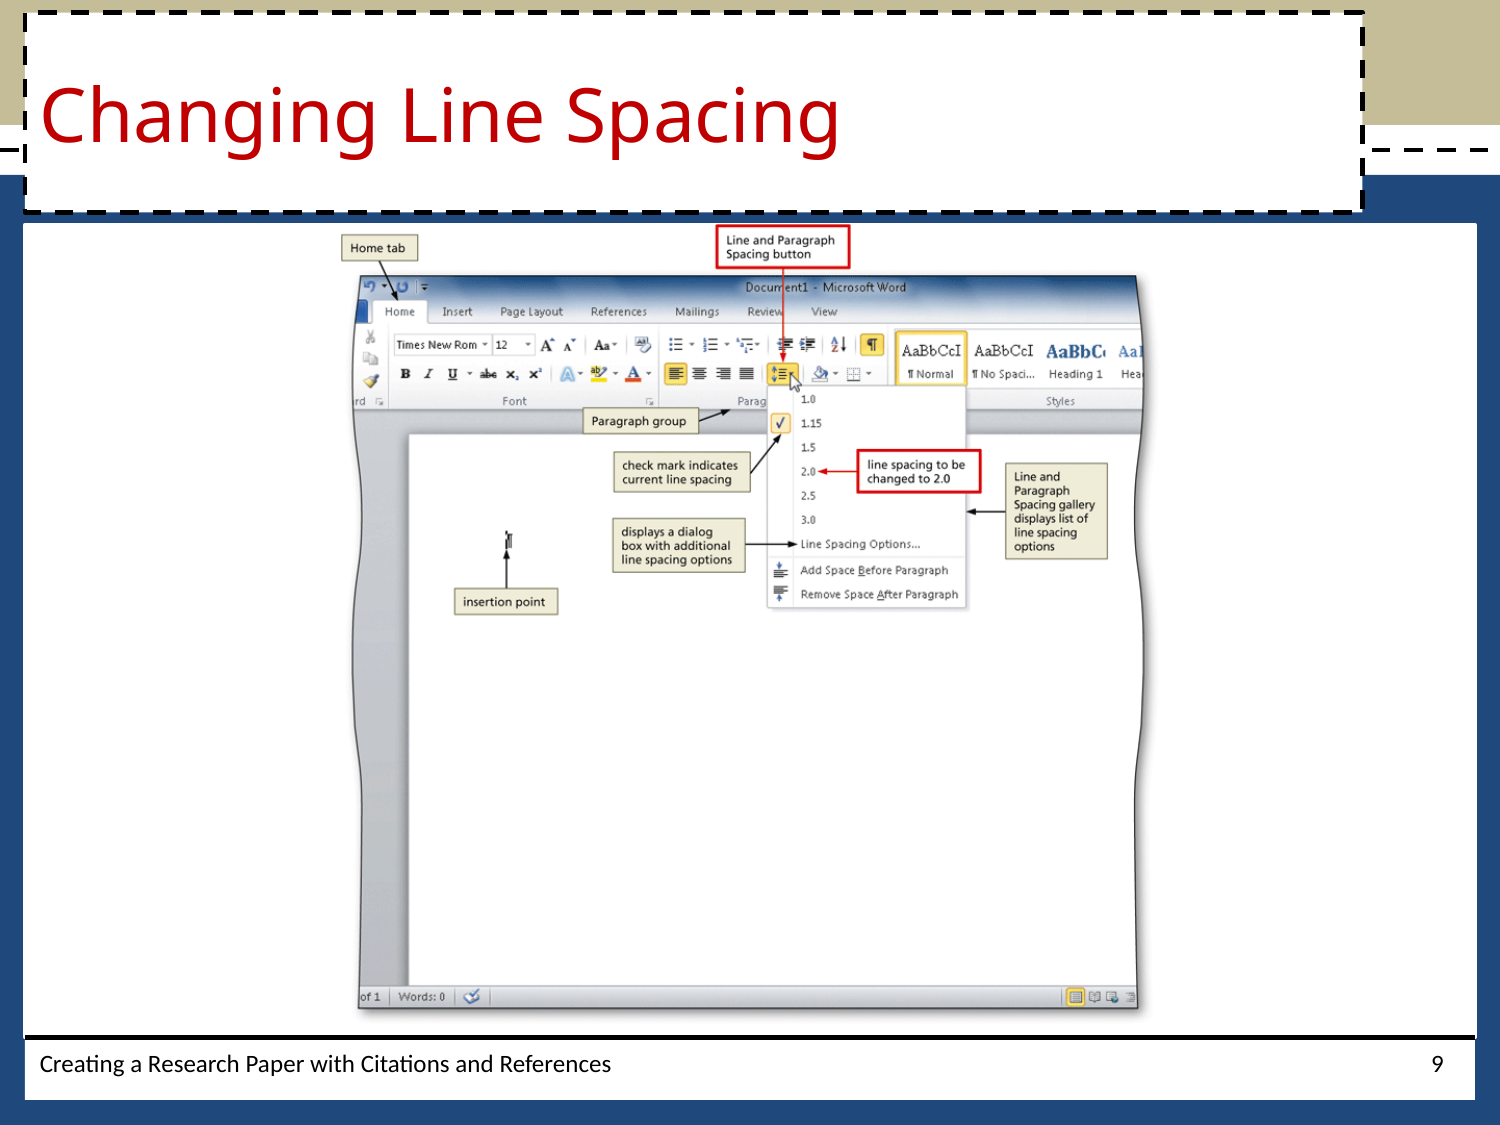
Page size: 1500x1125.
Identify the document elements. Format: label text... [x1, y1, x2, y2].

footer Creating a Research Paper with Citations and References [24, 1040, 1400, 1100]
slide_number 9 [1400, 1040, 1475, 1100]
title Changing Line Spacing [23, 10, 1365, 215]
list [341, 224, 1159, 1024]
